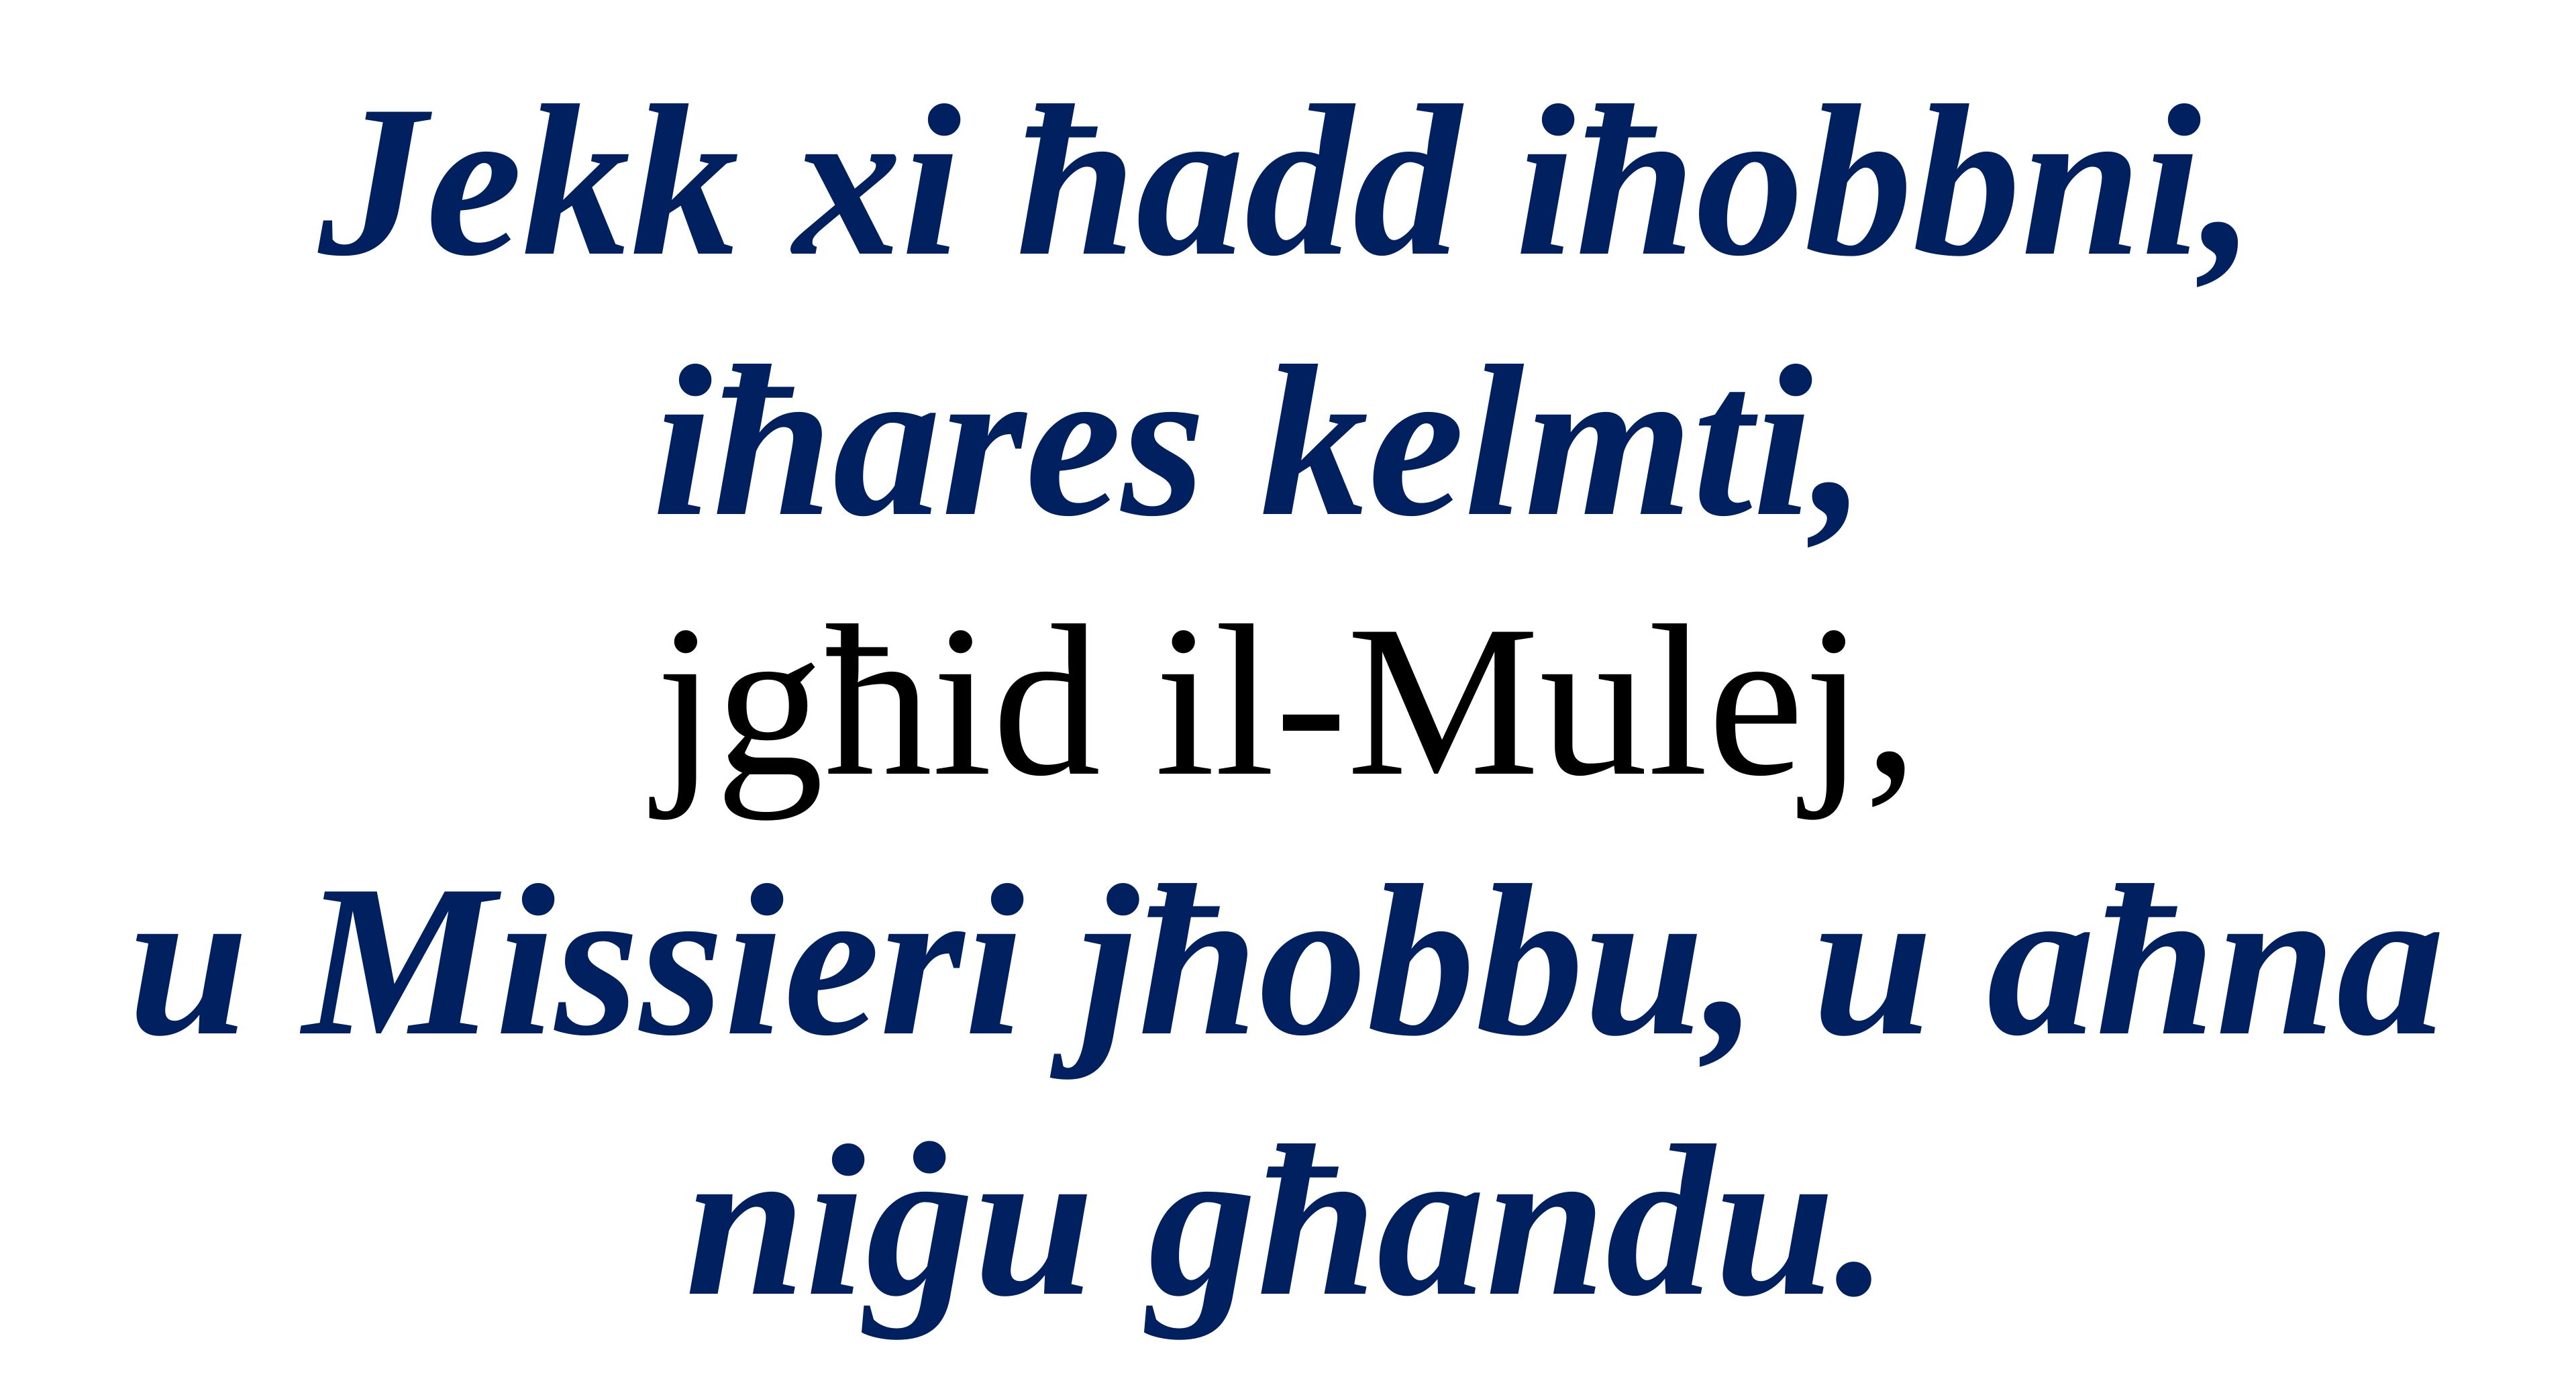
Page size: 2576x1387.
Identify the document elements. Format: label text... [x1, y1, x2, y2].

list Jekk xi ħadd iħobbni, iħares kelmti, jgħid il-Mulej, u Missieri jħobbu, u aħna niġu għandu. [47, 32, 2528, 1355]
